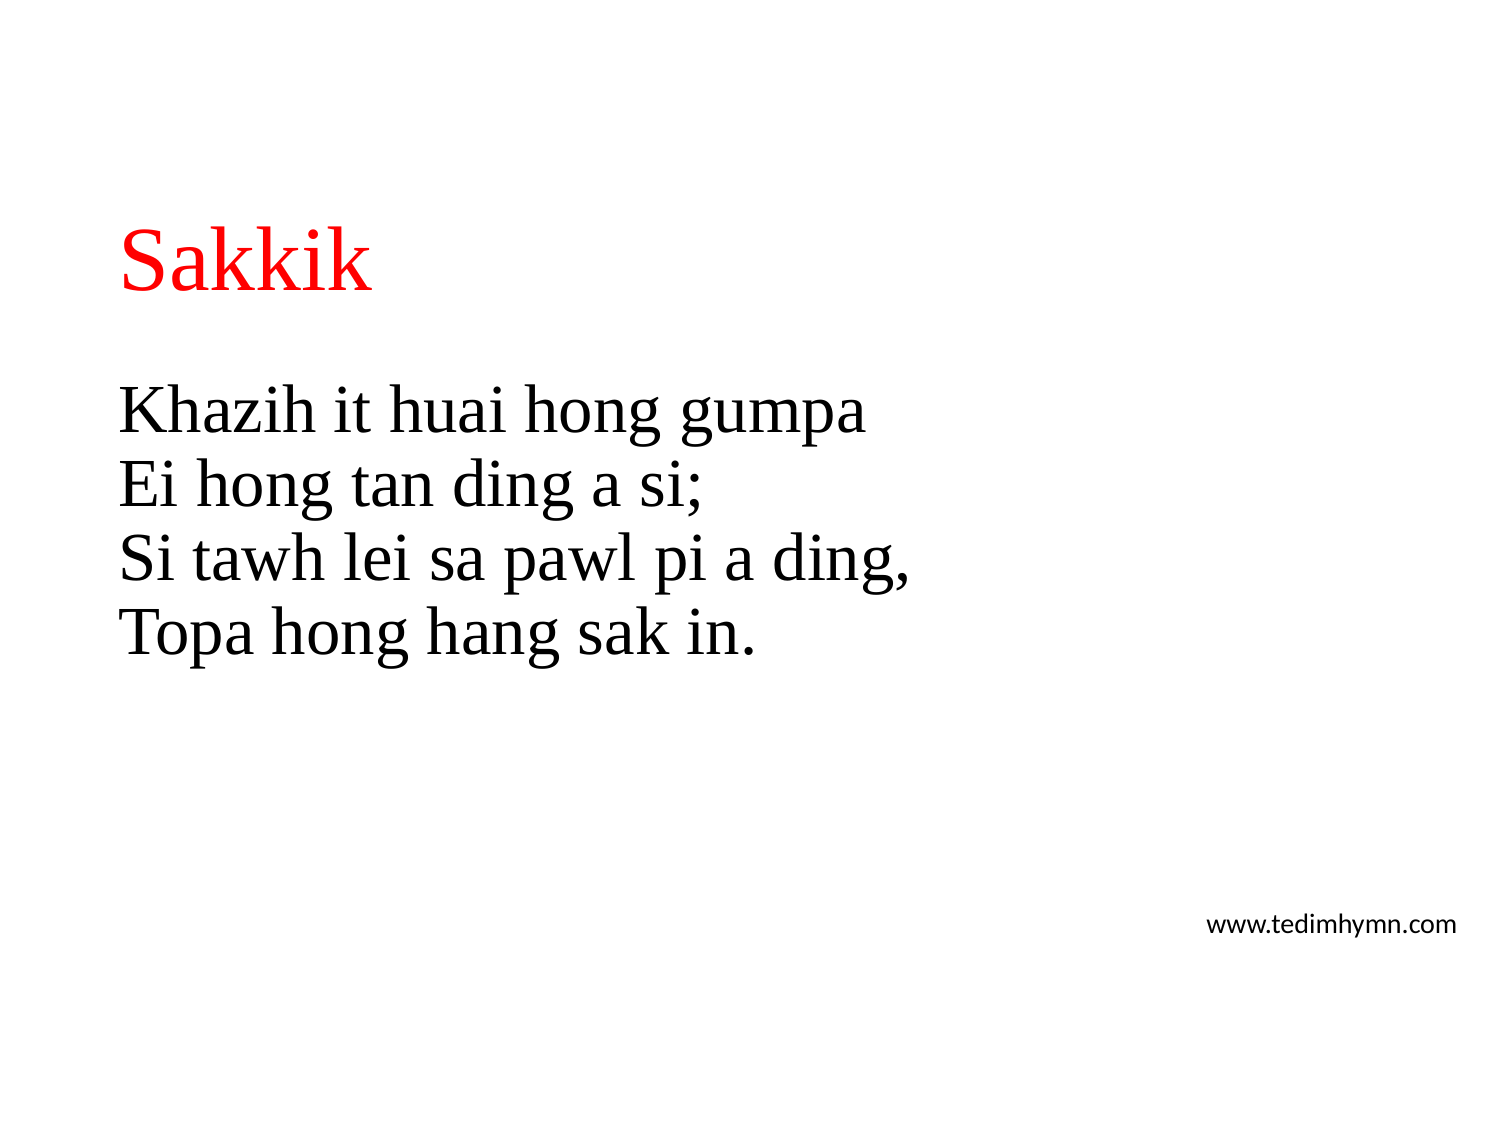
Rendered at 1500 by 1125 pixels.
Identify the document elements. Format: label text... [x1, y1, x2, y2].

text_box www.tedimhymn.com [1191, 897, 1500, 947]
title Sakkik [103, 200, 1397, 322]
list Khazih it huai hong gumpa Ei hong tan ding a si; Si tawh lei sa pawl pi a ding, Topa hong hang sak in. [103, 365, 1397, 901]
